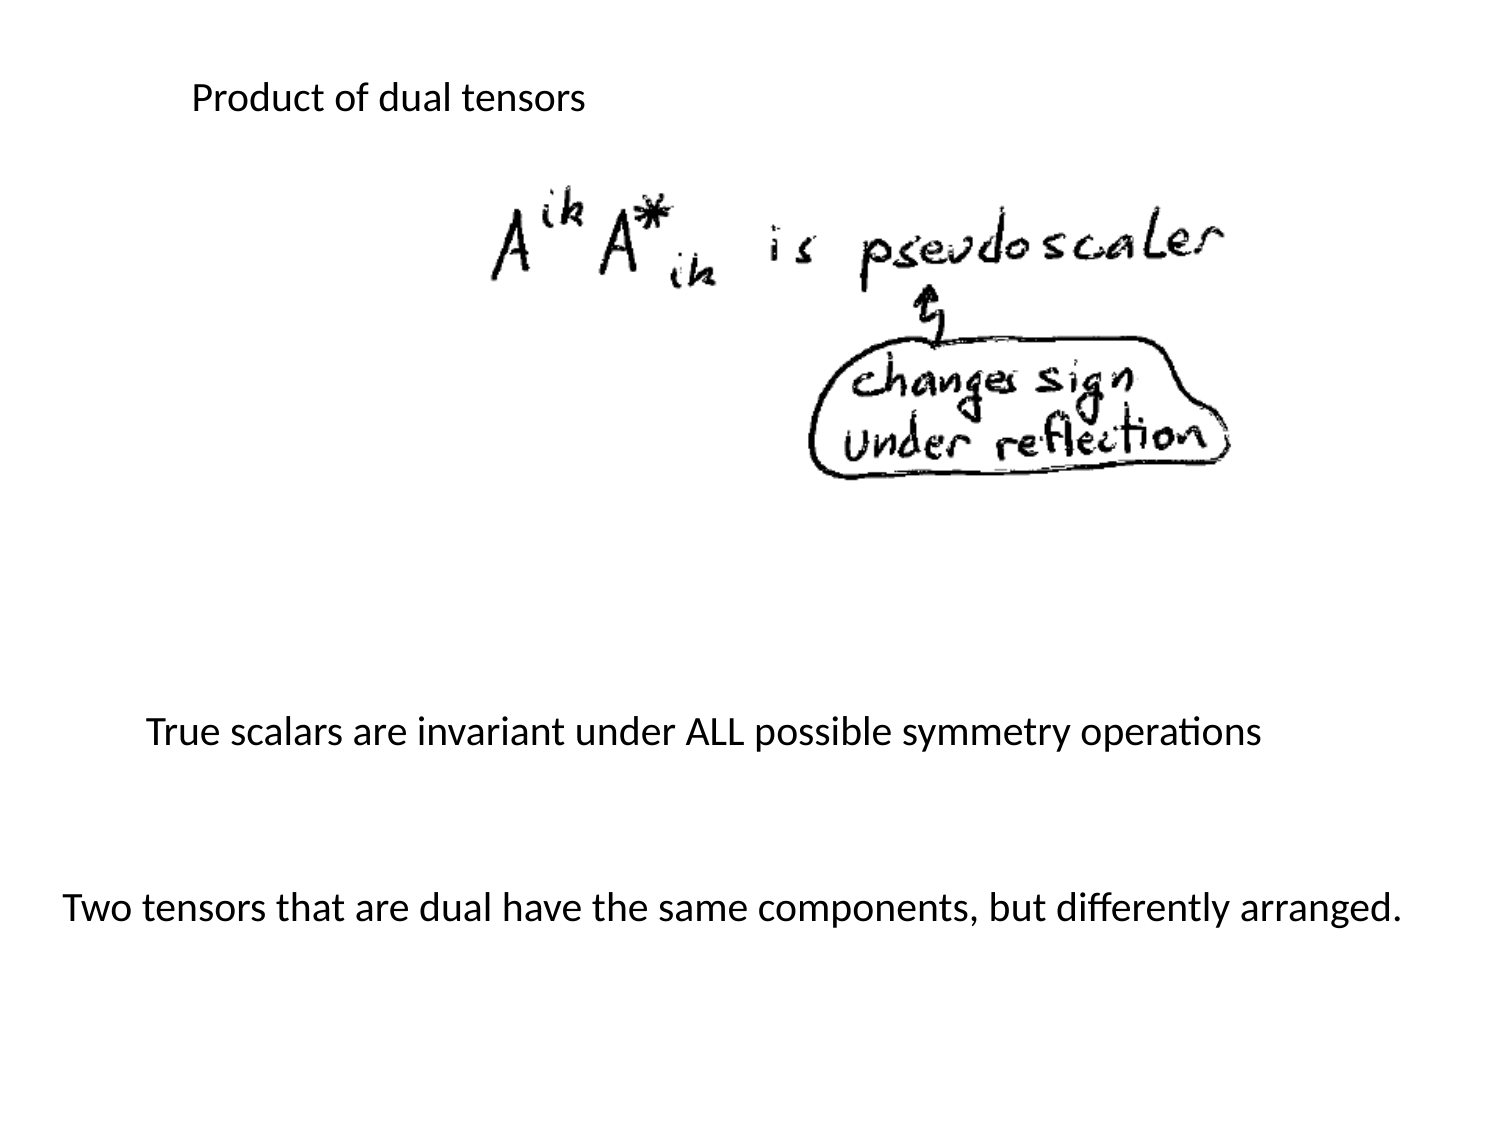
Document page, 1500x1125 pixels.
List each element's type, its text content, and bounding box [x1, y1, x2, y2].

picture [462, 174, 1242, 485]
text_box Two tensors that are dual have the same components, but differently arranged. [47, 871, 1419, 937]
text_box Product of dual tensors [176, 62, 602, 128]
text_box True scalars are invariant under ALL possible symmetry operations [130, 696, 1278, 762]
